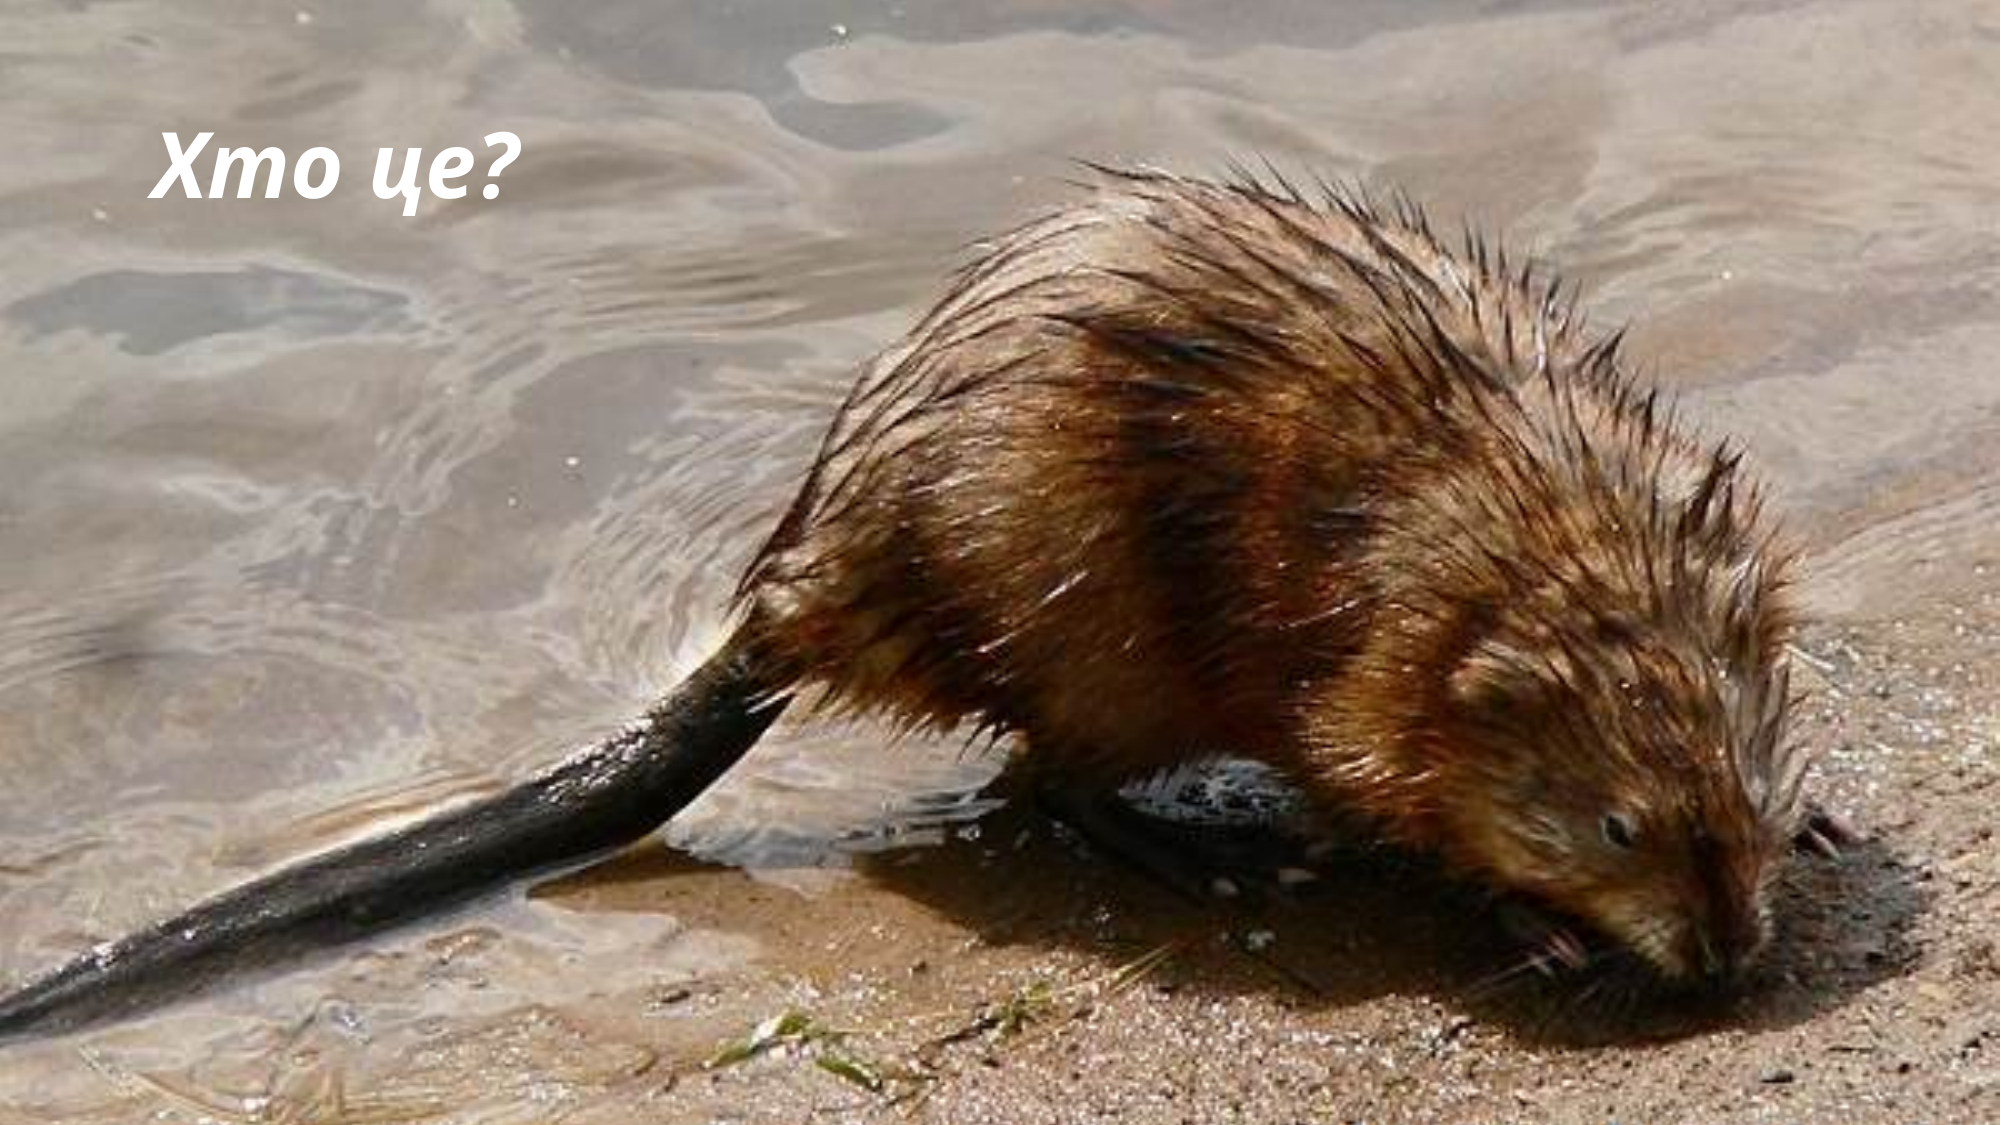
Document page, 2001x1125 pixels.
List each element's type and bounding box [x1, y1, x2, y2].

list [0, 0, 2000, 1125]
